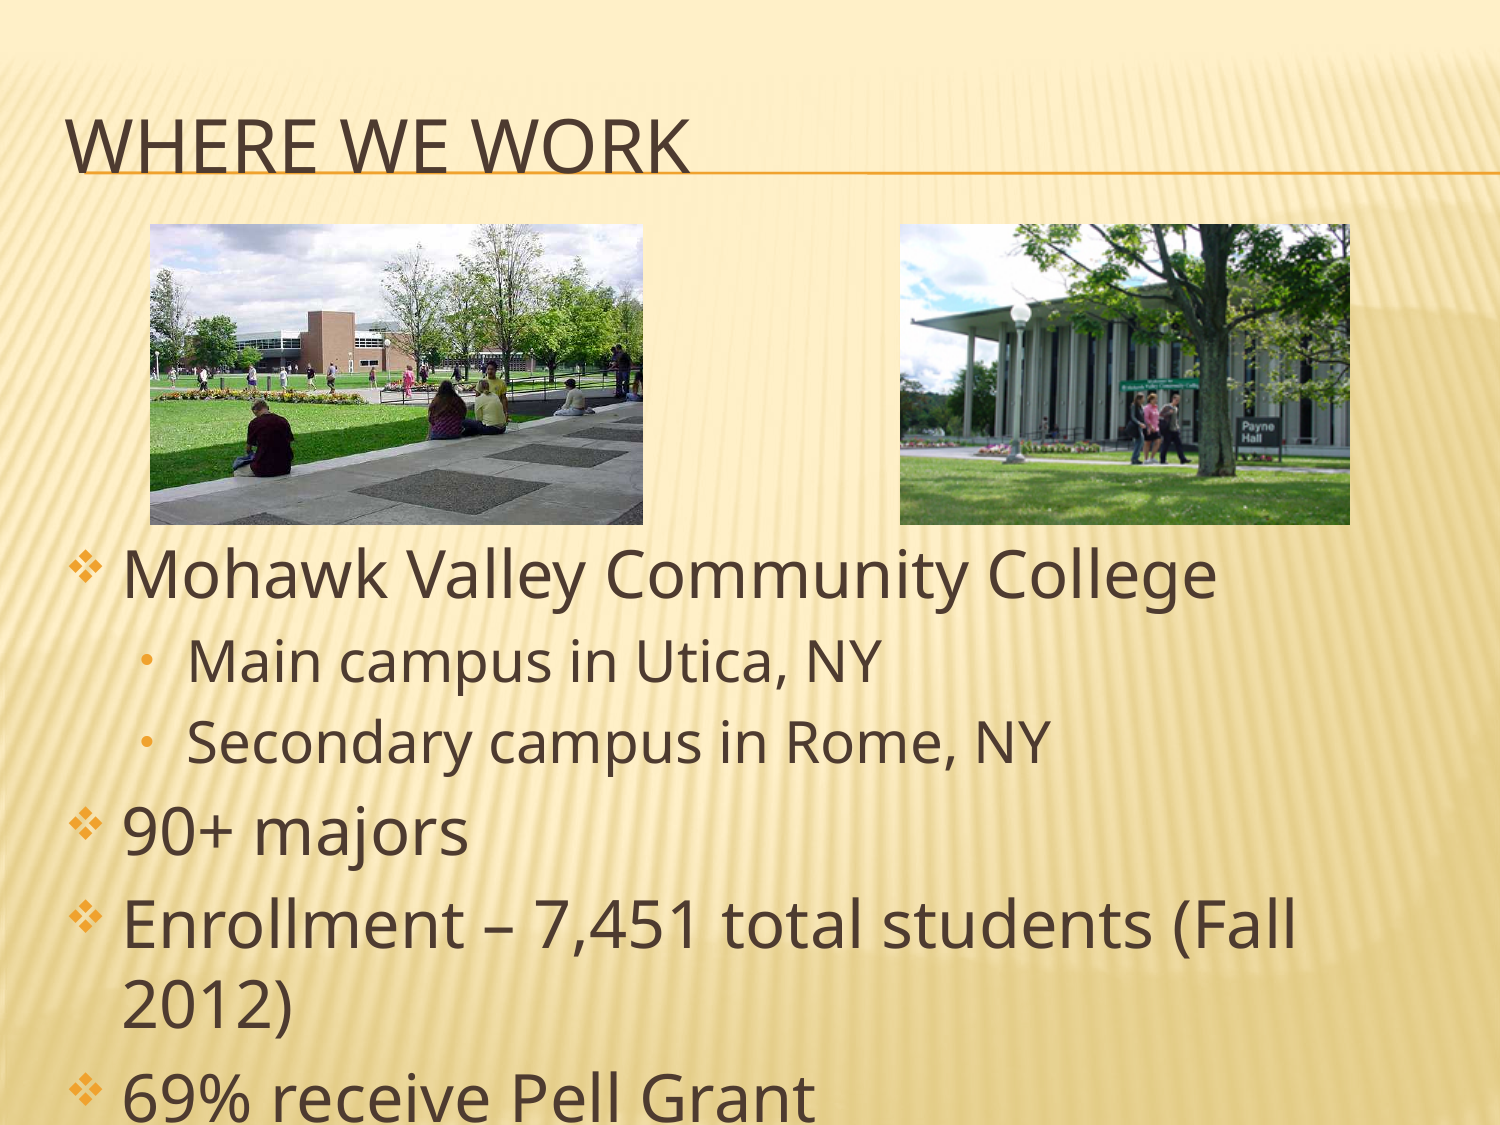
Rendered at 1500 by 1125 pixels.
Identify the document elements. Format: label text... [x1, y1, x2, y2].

picture [899, 223, 1351, 525]
list Mohawk Valley Community College Main campus in Utica, NY Secondary campus in Rome, NY 90+ majors Enrollment – 7,451 total students (Fall 2012) 69% receive Pell Grant [50, 525, 1475, 1083]
picture [149, 223, 643, 525]
title Where we Work [50, 75, 1475, 213]
